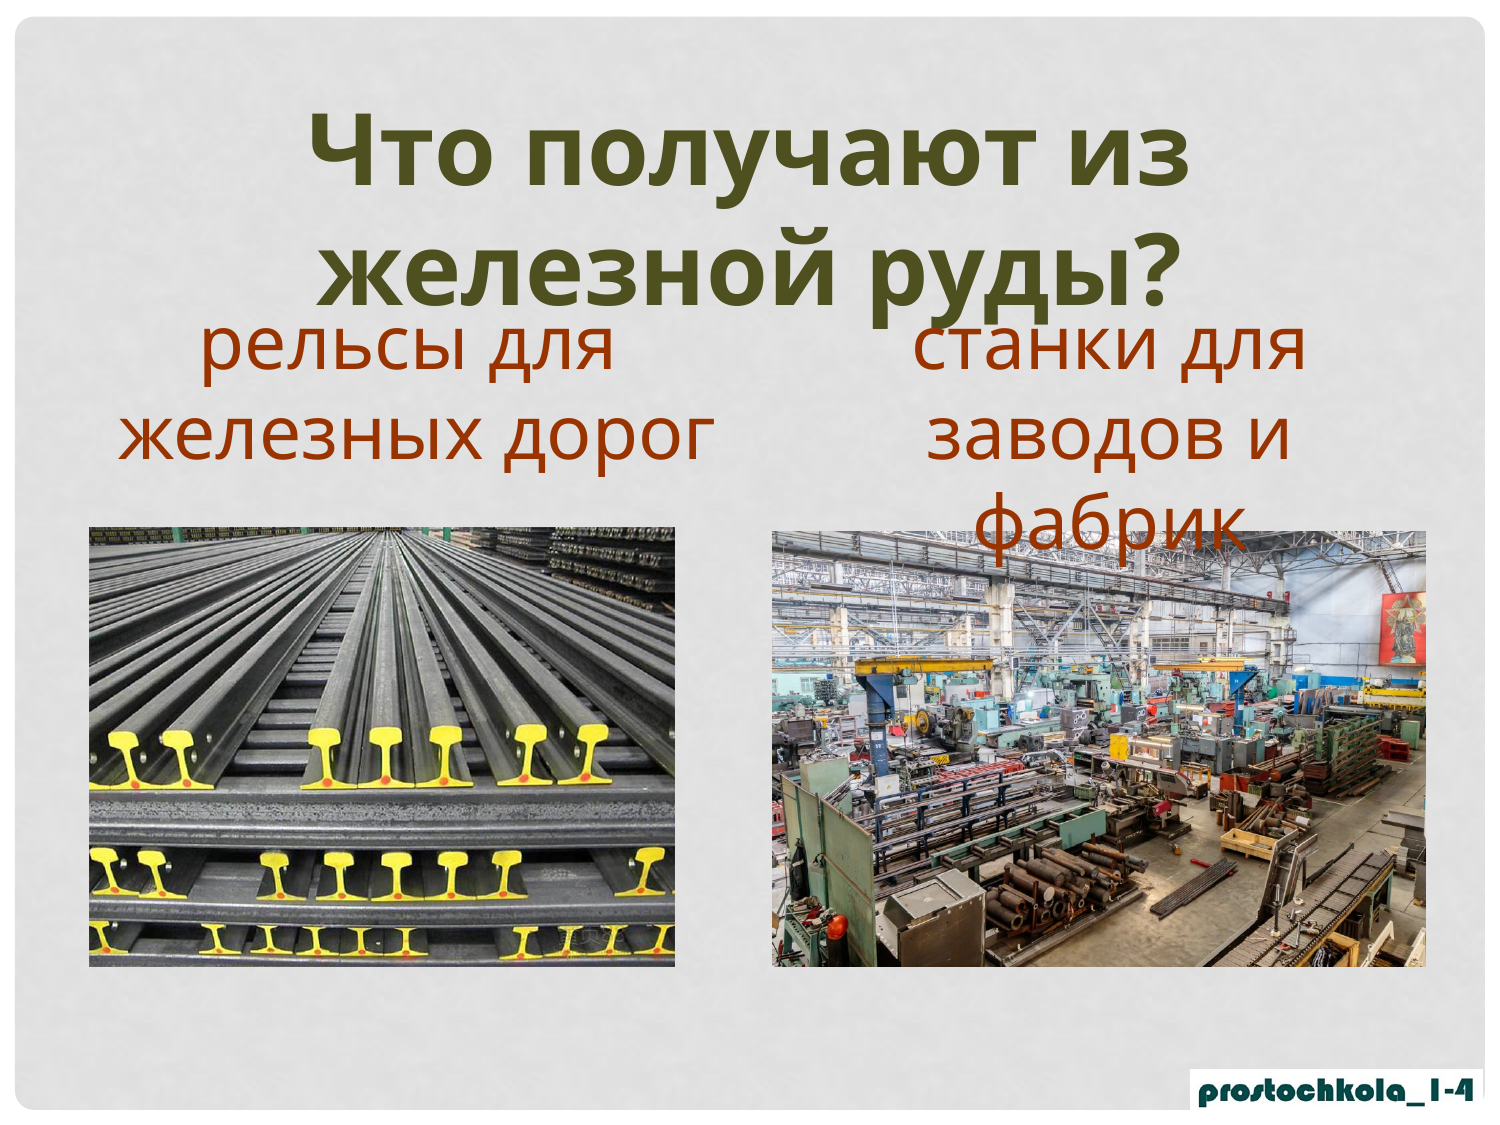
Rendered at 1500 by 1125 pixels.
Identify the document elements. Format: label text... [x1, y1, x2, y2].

picture [772, 530, 1426, 968]
text_box станки для заводов и фабрик [809, 286, 1412, 522]
picture [1190, 1069, 1483, 1110]
picture [89, 527, 676, 968]
text_box Что получают из железной руды? [159, 78, 1341, 333]
text_box рельсы для железных дорог [84, 286, 732, 482]
